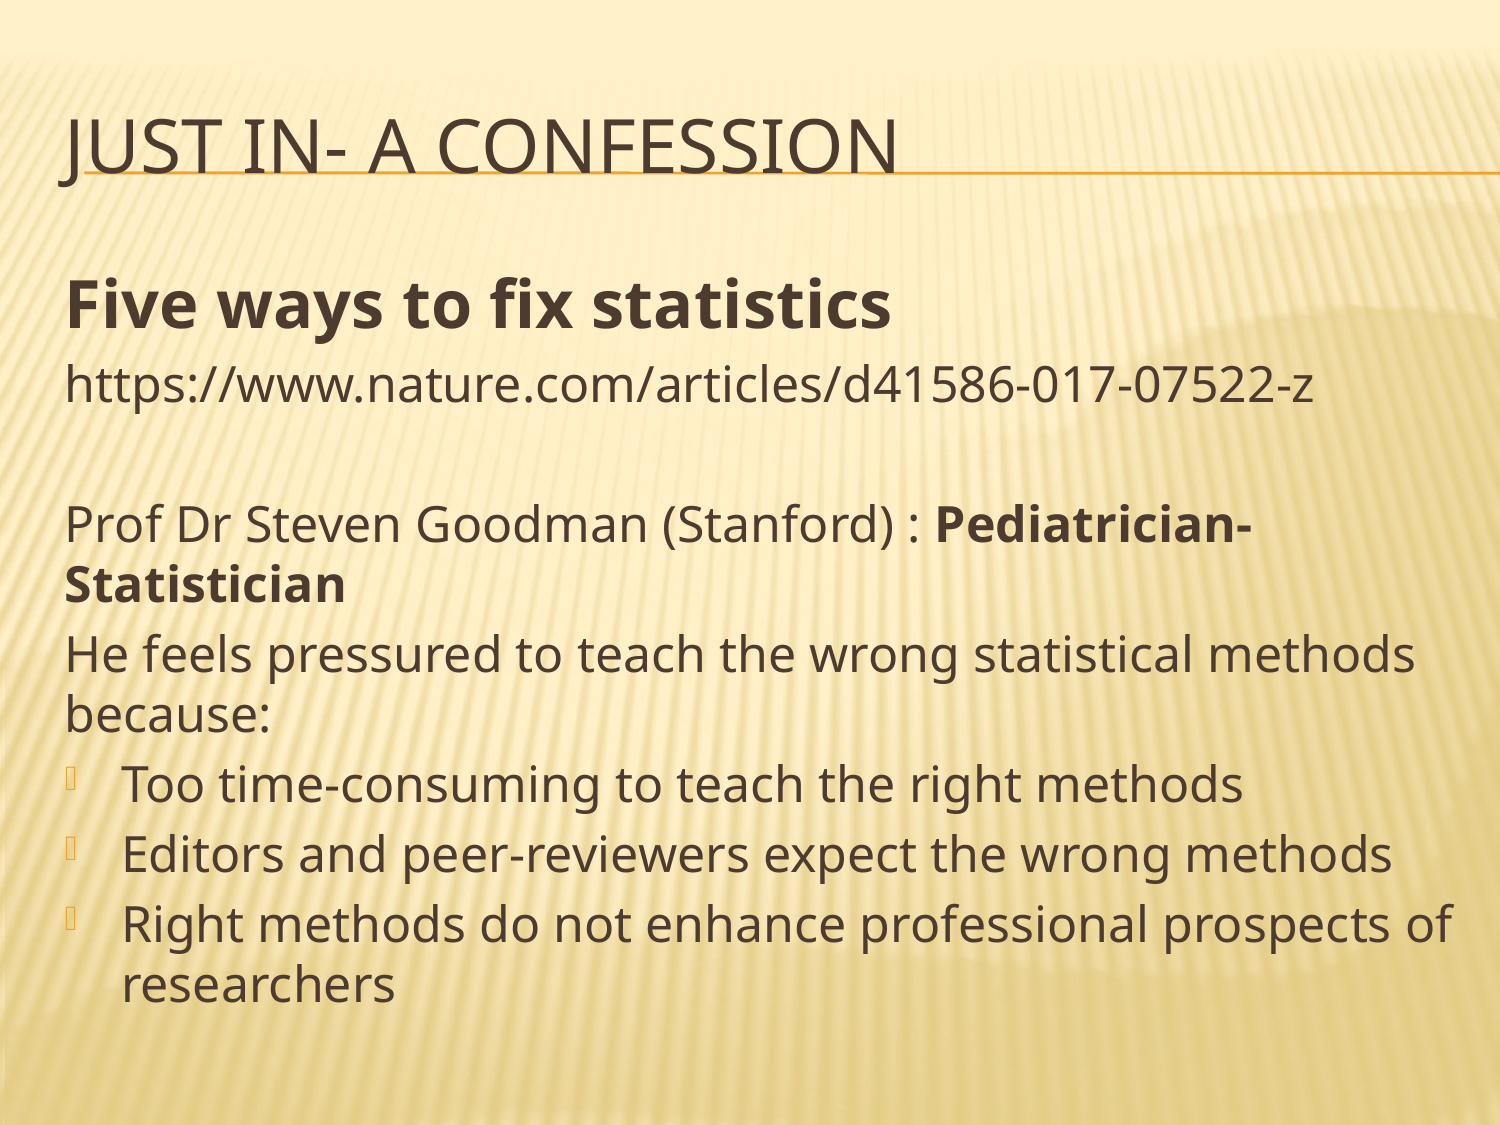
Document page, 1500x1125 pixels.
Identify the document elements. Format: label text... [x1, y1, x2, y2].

title Just in- A confession [50, 75, 1475, 213]
list Five ways to fix statistics https://www.nature.com/articles/d41586-017-07522-z Prof Dr Steven Goodman (Stanford) : Pediatrician-Statistician He feels pressured to teach the wrong statistical methods because: Too time-consuming to teach the right methods Editors and peer-reviewers expect the wrong methods Right methods do not enhance professional prospects of researchers [50, 254, 1475, 998]
